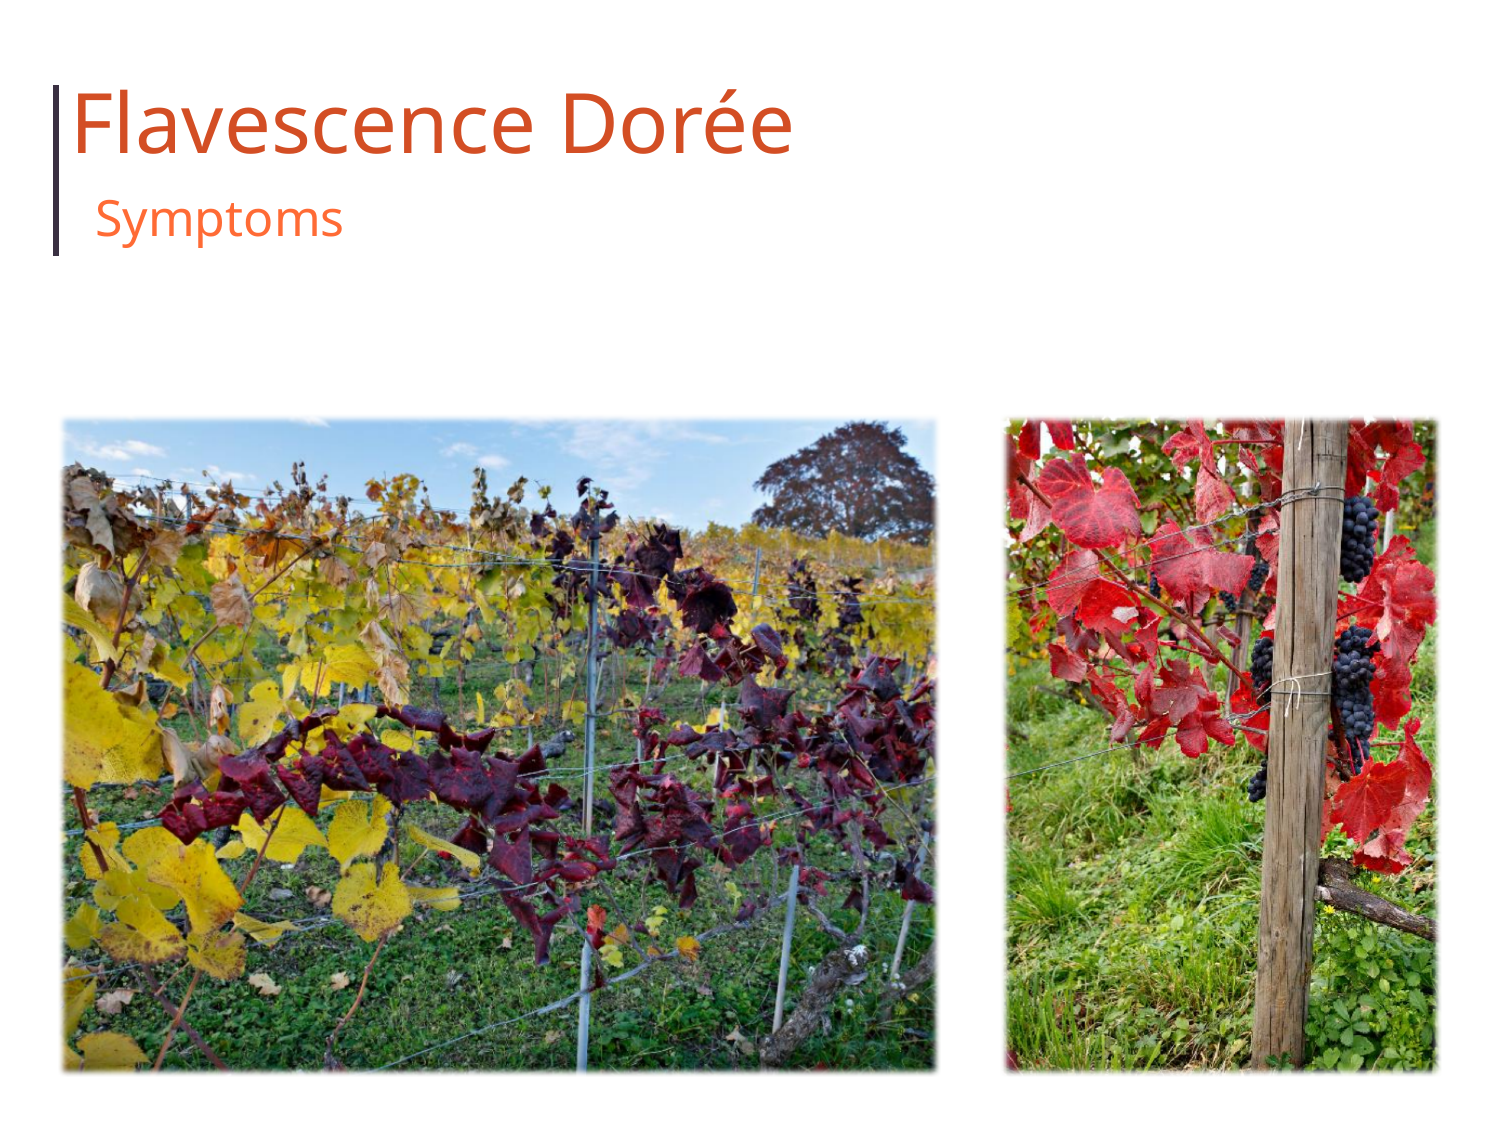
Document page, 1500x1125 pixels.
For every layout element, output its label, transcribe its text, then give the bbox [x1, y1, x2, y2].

picture [58, 414, 941, 1077]
text_box Symptoms [80, 178, 809, 254]
text_box Flavescence Dorée [55, 62, 1153, 178]
picture [1000, 414, 1442, 1077]
